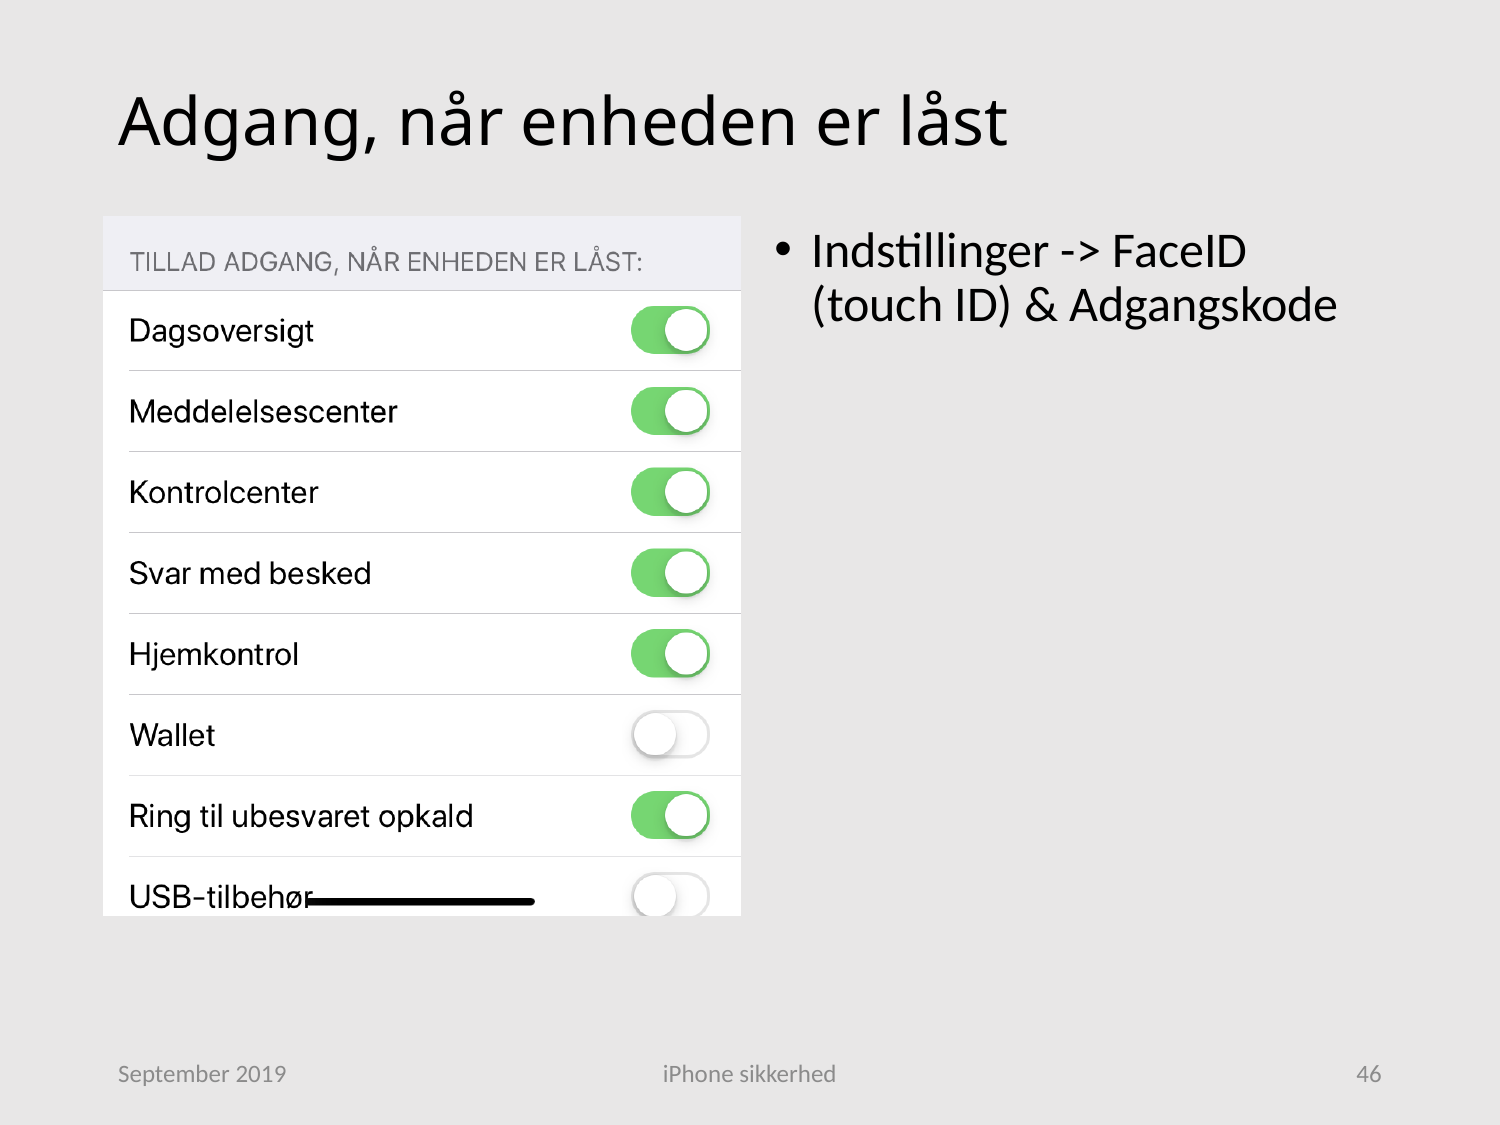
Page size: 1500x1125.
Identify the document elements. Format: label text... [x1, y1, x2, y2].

list Indstillinger -> FaceID (touch ID) & Adgangskode [759, 216, 1397, 1014]
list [103, 216, 741, 916]
footer iPhone sikkerhed [496, 1042, 1004, 1103]
slide_number 46 [1059, 1042, 1397, 1103]
title Adgang, når enheden er låst [103, 59, 1397, 188]
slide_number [103, 1042, 441, 1103]
